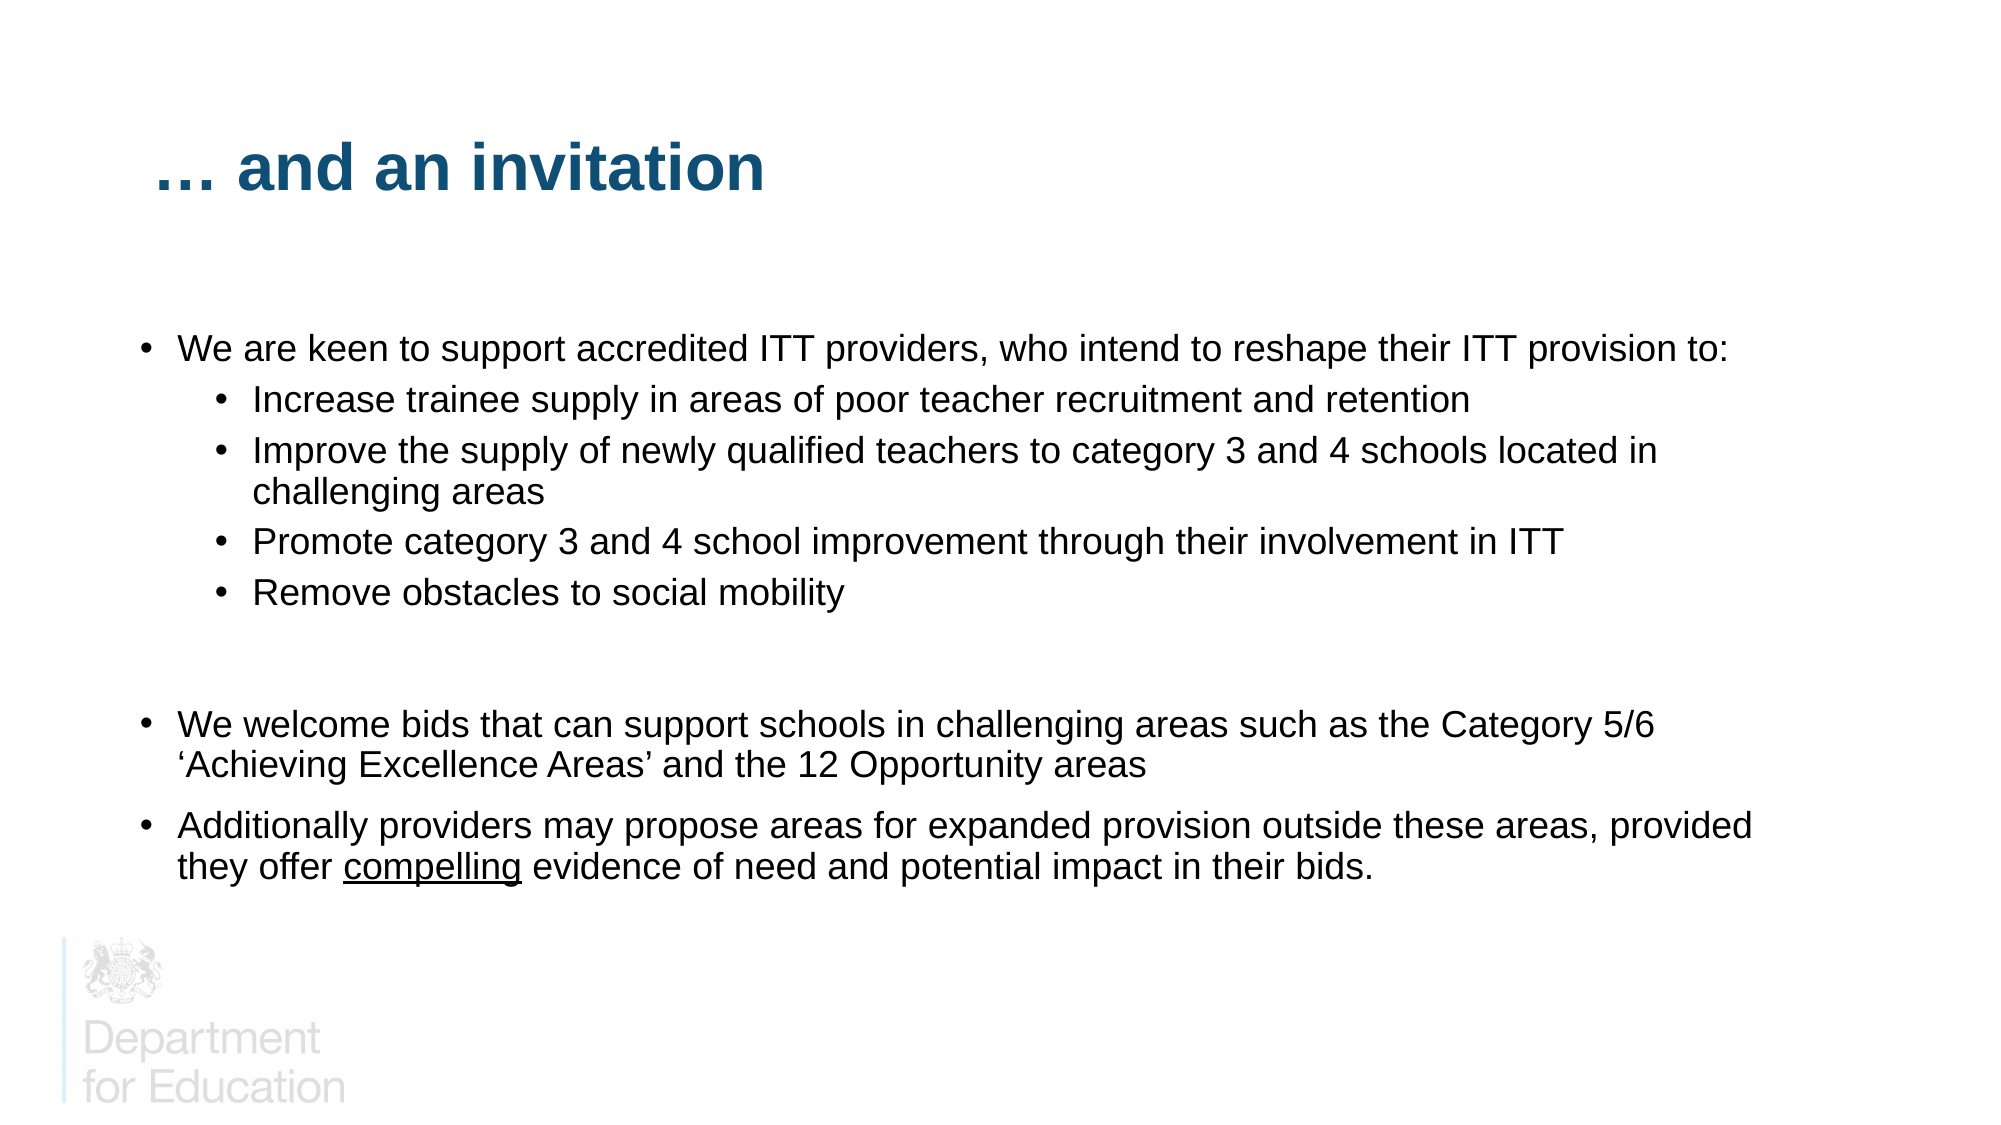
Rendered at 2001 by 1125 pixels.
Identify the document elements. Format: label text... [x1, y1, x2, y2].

list We are keen to support accredited ITT providers, who intend to reshape their ITT provision to: Increase trainee supply in areas of poor teacher recruitment and retention Improve the supply of newly qualified teachers to category 3 and 4 schools located in challenging areas Promote category 3 and 4 school improvement through their involvement in ITT Remove obstacles to social mobility We welcome bids that can support schools in challenging areas such as the Category 5/6 ‘Achieving Excellence Areas’ and the 12 Opportunity areas Additionally providers may propose areas for expanded provision outside these areas, provided they offer compelling evidence of need and potential impact in their bids. [124, 322, 1840, 977]
title … and an invitation [137, 59, 1863, 278]
